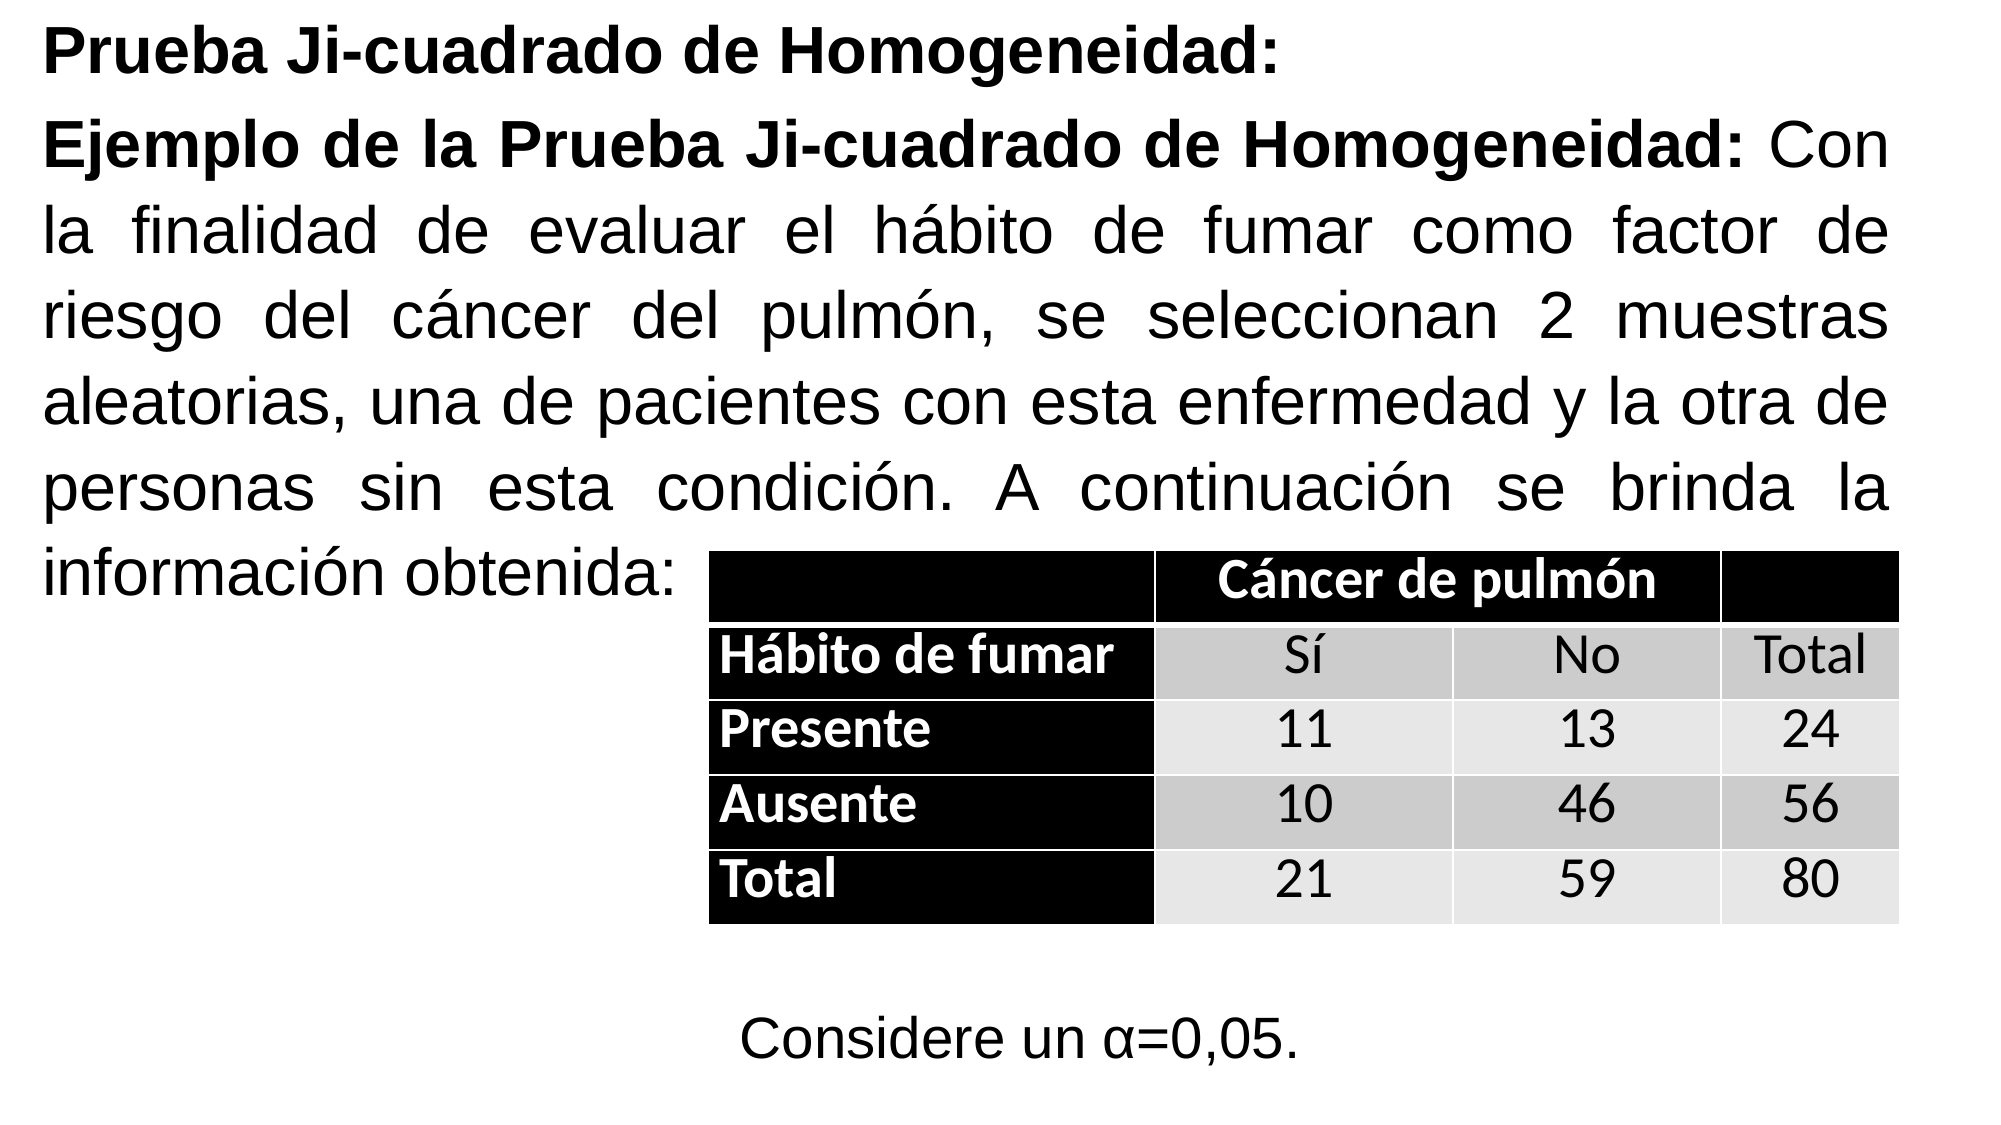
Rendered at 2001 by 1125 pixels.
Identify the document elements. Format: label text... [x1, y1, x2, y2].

table_cell 13 [1454, 701, 1720, 774]
table_header [1722, 551, 1899, 622]
table_cell Presente [709, 701, 1154, 774]
table_cell Sí [1156, 628, 1452, 699]
table_cell 56 [1722, 776, 1899, 849]
table_cell 80 [1722, 851, 1899, 924]
text_box Ejemplo de la Prueba Ji-cuadrado de Homogeneidad: Con la finalidad de evaluar el hábito de fumar como factor de riesgo del cáncer del pulmón, se seleccionan 2 muestras aleatorias, una de pacientes con esta enfermedad y la otra de personas sin esta condición. A continuación se brinda la información obtenida: [27, 88, 1906, 617]
text_box Considere un α=0,05. [725, 992, 1336, 1125]
table_cell Total [1722, 628, 1899, 699]
table_cell 11 [1156, 701, 1452, 774]
table_cell No [1454, 628, 1720, 699]
table_cell 46 [1454, 776, 1720, 849]
text_box Prueba Ji-cuadrado de Homogeneidad: [27, 0, 2000, 175]
table_cell Total [709, 851, 1154, 924]
table_cell 59 [1454, 851, 1720, 924]
table_header Cáncer de pulmón [1156, 551, 1720, 622]
table_cell Ausente [709, 776, 1154, 849]
table_cell 21 [1156, 851, 1452, 924]
table_cell 24 [1722, 701, 1899, 774]
table_cell Hábito de fumar [709, 628, 1154, 699]
table_cell 10 [1156, 776, 1452, 849]
table_header [709, 551, 1154, 622]
